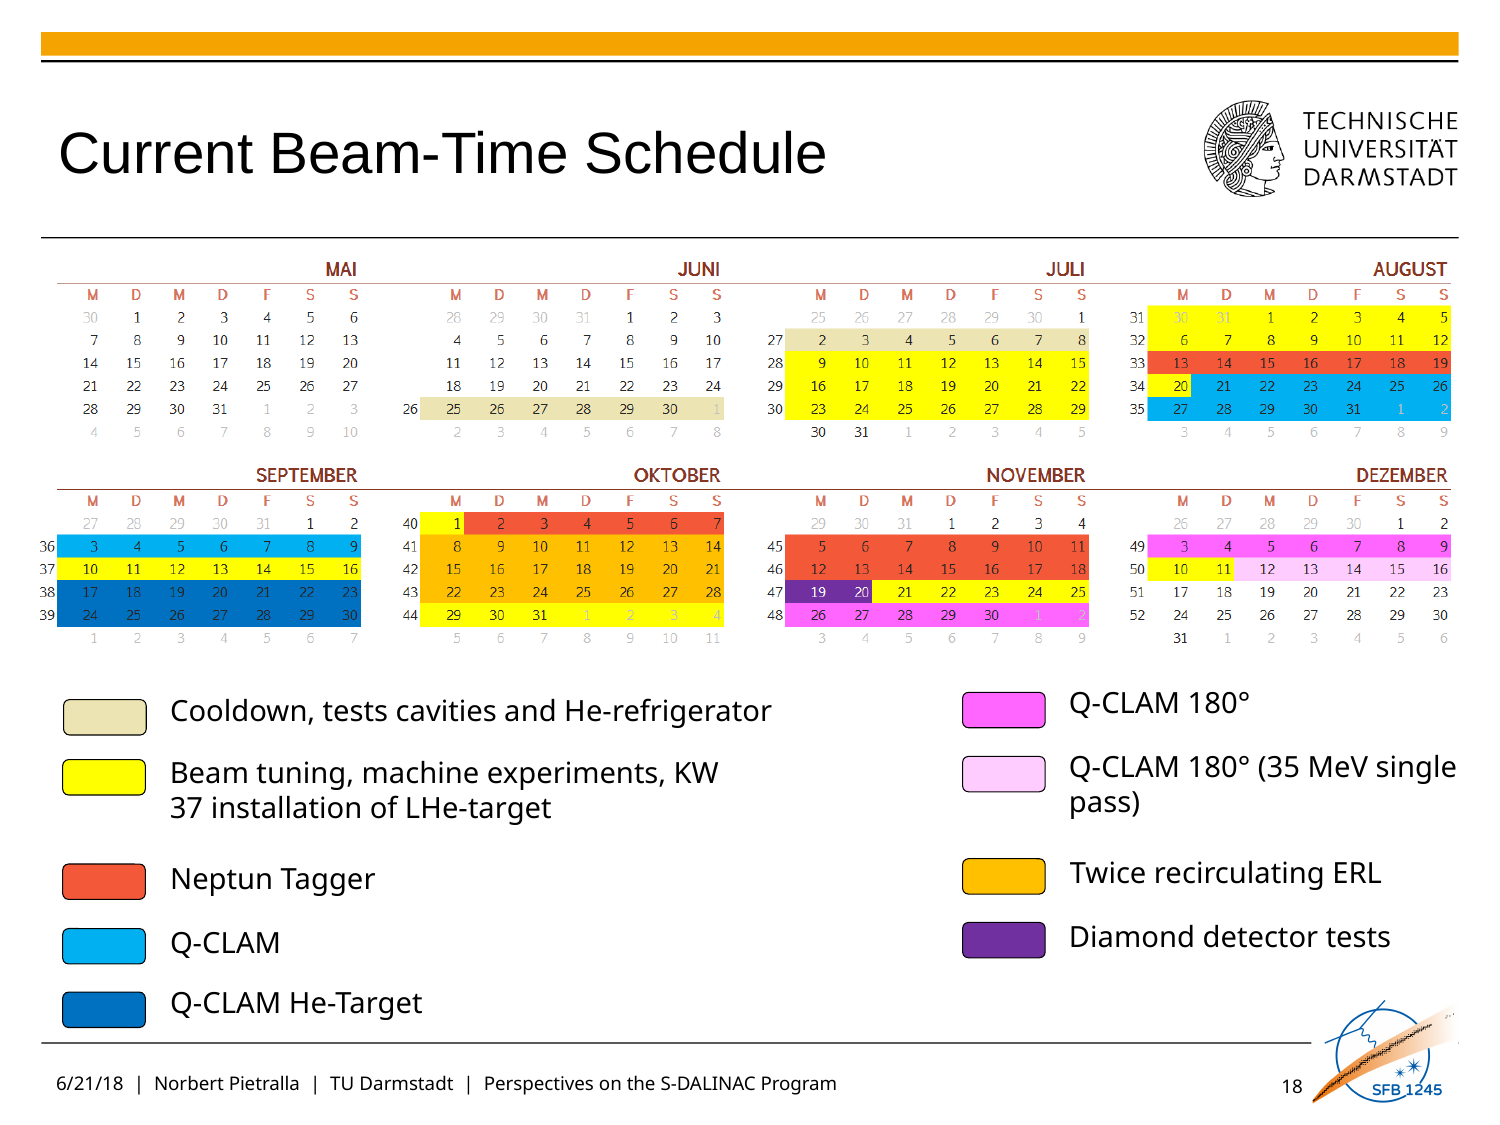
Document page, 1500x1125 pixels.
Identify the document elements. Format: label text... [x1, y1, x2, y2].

text_box [62, 992, 146, 1028]
text_box Q-CLAM 180° [1068, 676, 1317, 730]
text_box Twice recirculating ERL [1069, 846, 1412, 899]
text_box Beam tuning, machine experiments, KW 37 installation of LHe-target [169, 759, 739, 835]
text_box Q-CLAM He-Target [170, 977, 869, 1051]
text_box [962, 858, 1046, 895]
text_box Current Beam-Time Schedule [58, 72, 1149, 228]
text_box Neptun Tagger [169, 852, 833, 926]
text_box Cooldown, tests cavities and He-refrigerator [169, 685, 845, 759]
text_box Q-CLAM [170, 916, 821, 977]
text_box [962, 922, 1046, 958]
text_box [59, 663, 1179, 1001]
text_box Q-CLAM 180° (35 MeV single pass) [1068, 741, 1471, 837]
picture [1311, 998, 1459, 1105]
text_box [63, 699, 147, 736]
text_box Diamond detector tests [1068, 910, 1435, 973]
picture [1175, 83, 1500, 214]
text_box [62, 863, 146, 900]
text_box [62, 759, 146, 796]
text_box [962, 756, 1046, 792]
text_box [962, 692, 1046, 728]
text_box [62, 928, 146, 964]
picture [32, 243, 1456, 654]
